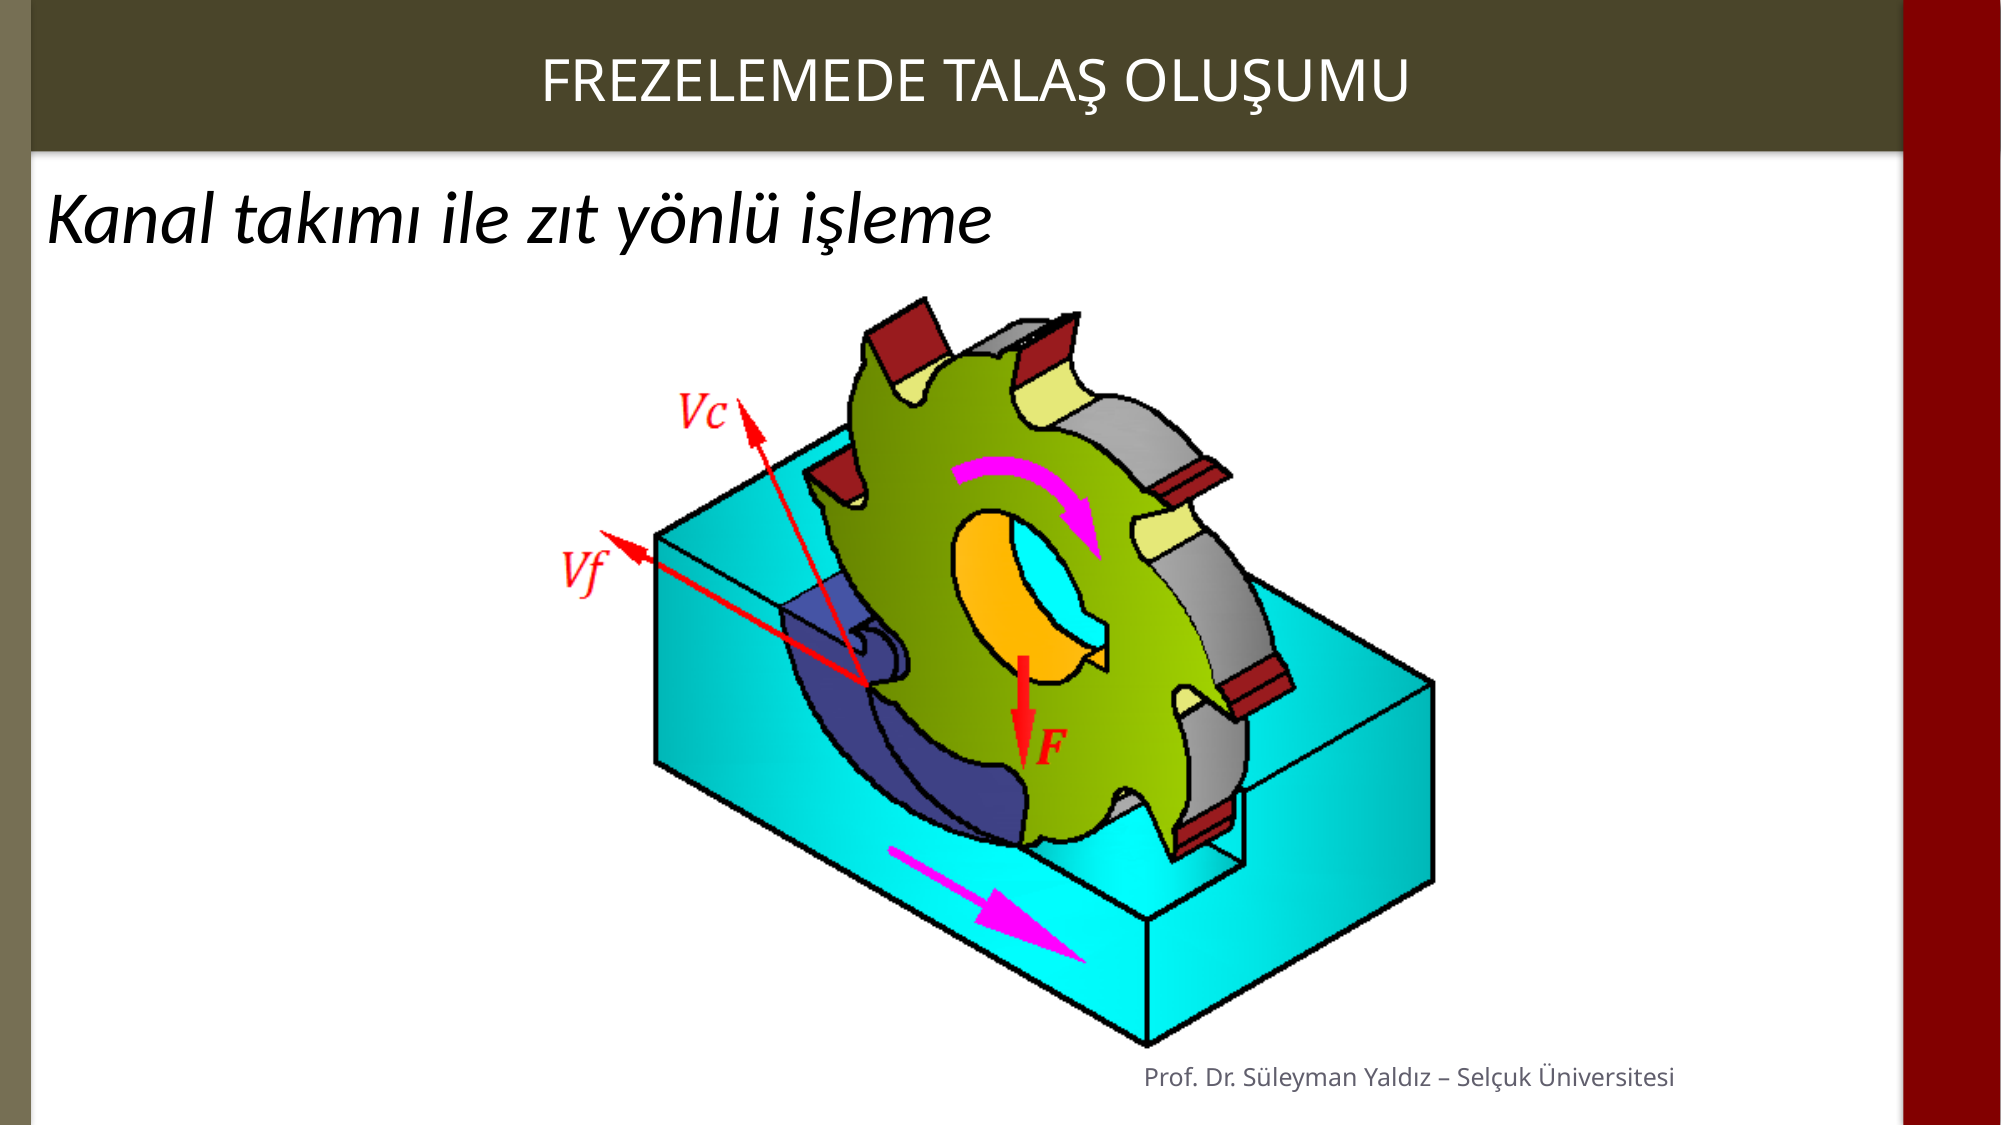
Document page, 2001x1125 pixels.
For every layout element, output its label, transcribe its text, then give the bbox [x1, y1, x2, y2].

text_box Kanal takımı ile zıt yönlü işleme [31, 160, 1296, 266]
text_box FREZELEMEDE TALAŞ OLUŞUMU [444, 35, 1508, 121]
picture [550, 290, 1444, 1053]
